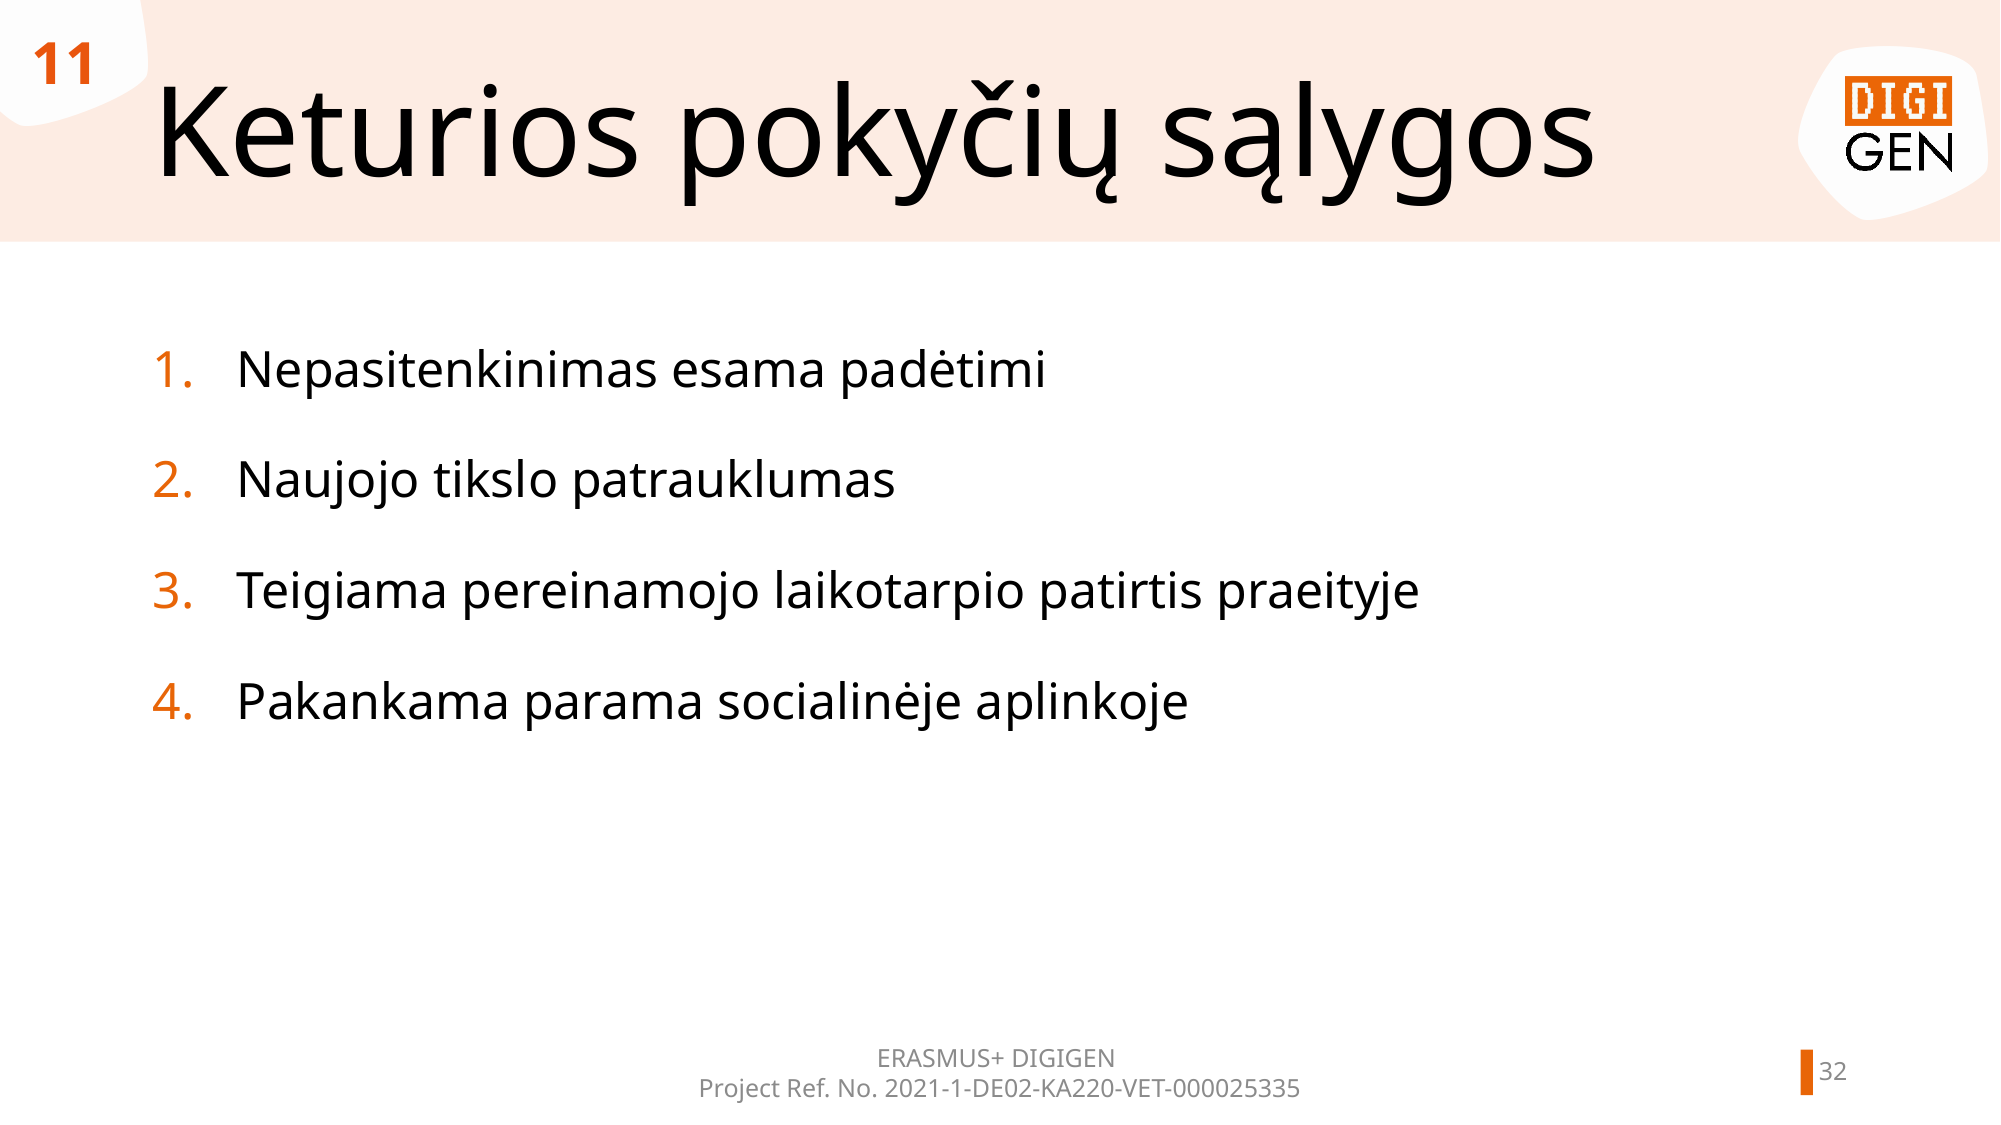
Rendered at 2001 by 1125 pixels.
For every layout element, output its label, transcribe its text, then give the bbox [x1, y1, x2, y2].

title Keturios pokyčių sąlygos [137, 61, 1628, 190]
picture [0, 0, 148, 126]
slide_number 31 [1764, 1042, 1863, 1103]
list Nepasitenkinimas esama padėtimi Naujojo tikslo patrauklumas Teigiama pereinamojo laikotarpio patirtis praeityje Pakankama parama socialinėje aplinkoje [137, 299, 1863, 1014]
picture [1798, 46, 1988, 220]
footer ERASMUS+ DIGIGEN Project Ref. No. 2021-1-DE02-KA220-VET-000025335 [662, 1042, 1338, 1103]
